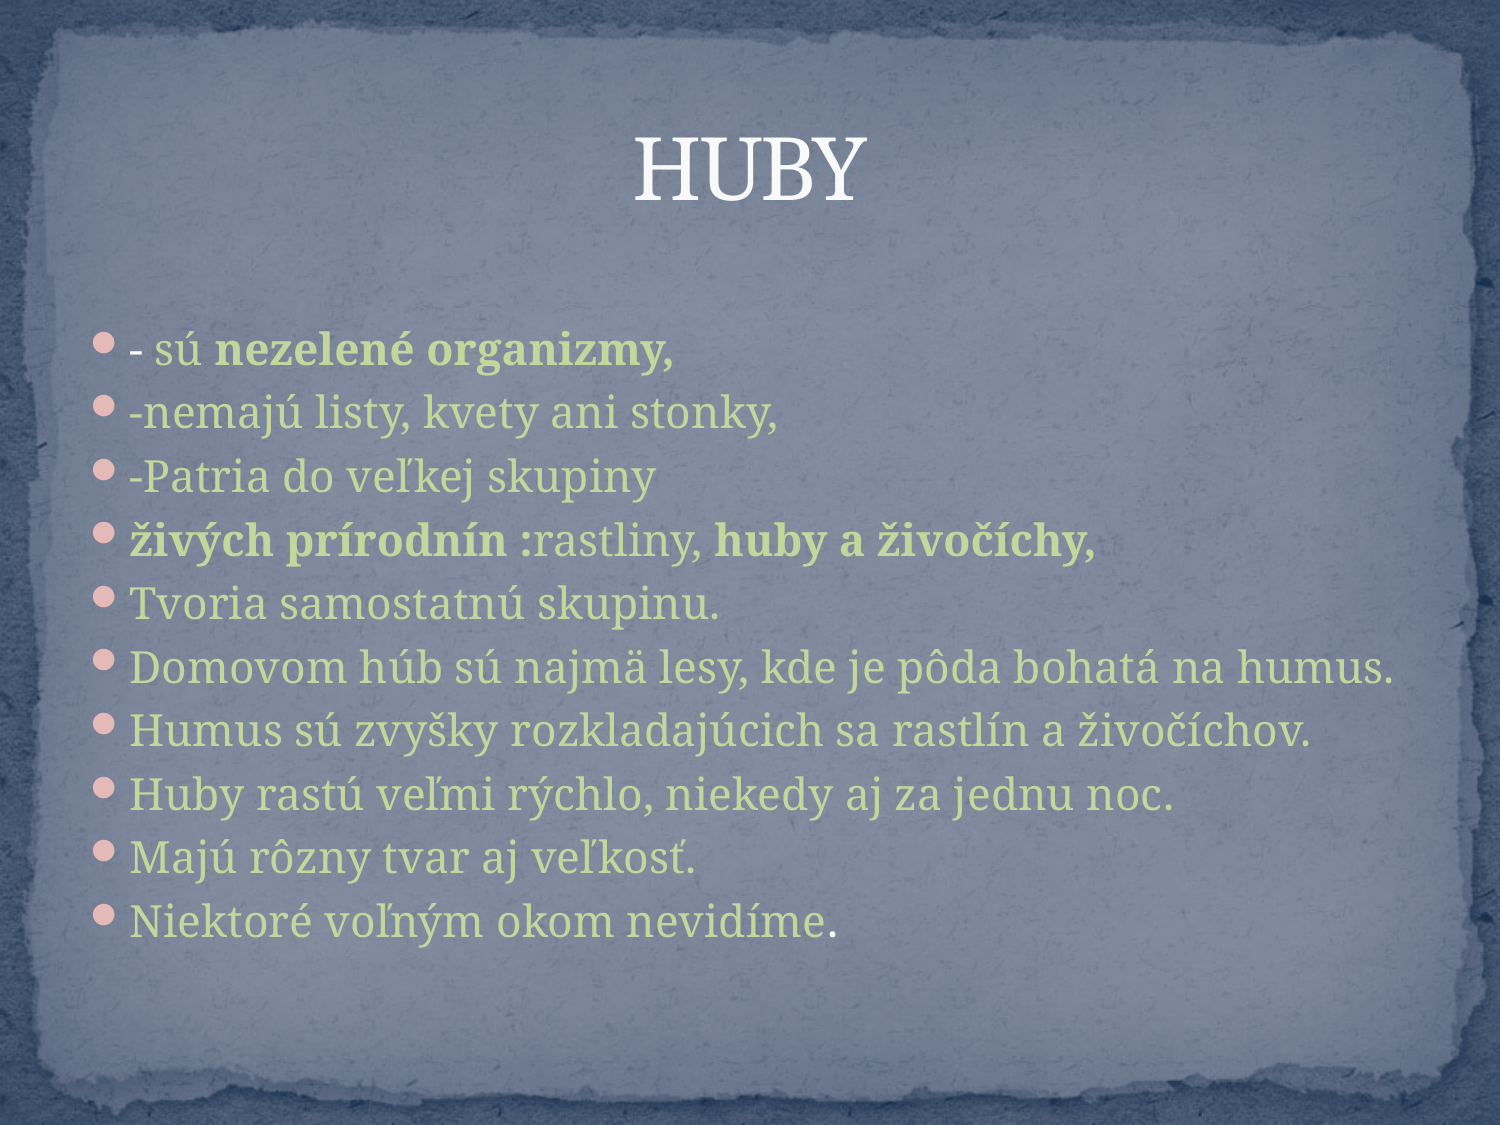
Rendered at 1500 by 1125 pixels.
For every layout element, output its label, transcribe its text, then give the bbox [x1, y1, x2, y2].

list - sú nezelené organizmy, -nemajú listy, kvety ani stonky, -Patria do veľkej skupiny živých prírodnín :rastliny, huby a živočíchy, Tvoria samostatnú skupinu. Domovom húb sú najmä lesy, kde je pôda bohatá na humus. Humus sú zvyšky rozkladajúcich sa rastlín a živočíchov. Huby rastú veľmi rýchlo, niekedy aj za jednu noc. Majú rôzny tvar aj veľkosť. Niektoré voľným okom nevidíme. [75, 249, 1425, 1000]
title HUBY [74, 24, 1425, 225]
